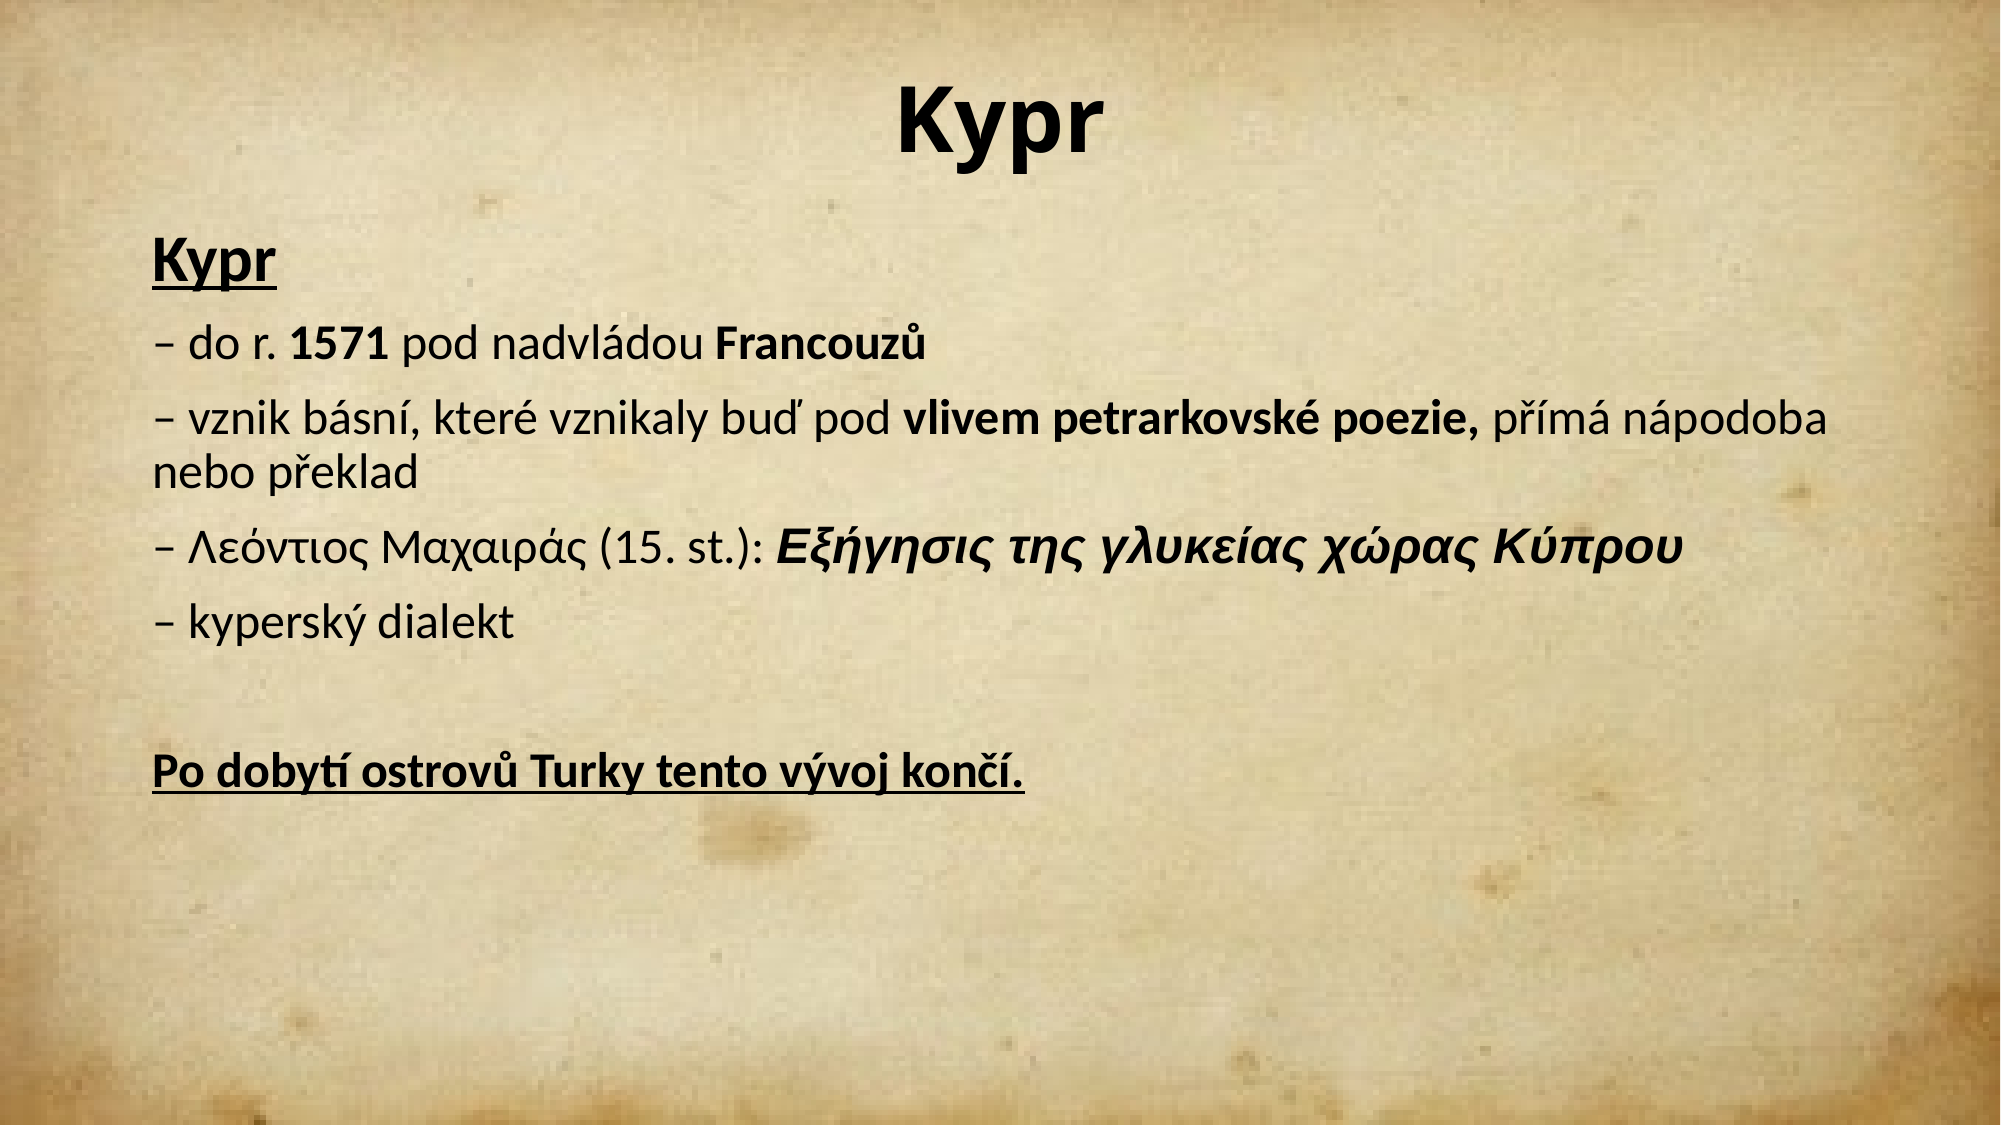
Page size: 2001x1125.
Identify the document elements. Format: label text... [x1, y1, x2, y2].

title Kypr [137, 59, 1863, 186]
picture [0, 0, 2001, 1125]
list Kypr – do r. 1571 pod nadvládou Francouzů – vznik básní, které vznikaly buď pod vlivem petrarkovské poezie, přímá nápodoba nebo překlad – Λεόντιος Μαχαιράς (15. st.): Εξήγησις της γλυκείας χώρας Κύπρου – kyperský dialekt Po dobytí ostrovů Turky tento vývoj končí. [137, 216, 1863, 1014]
